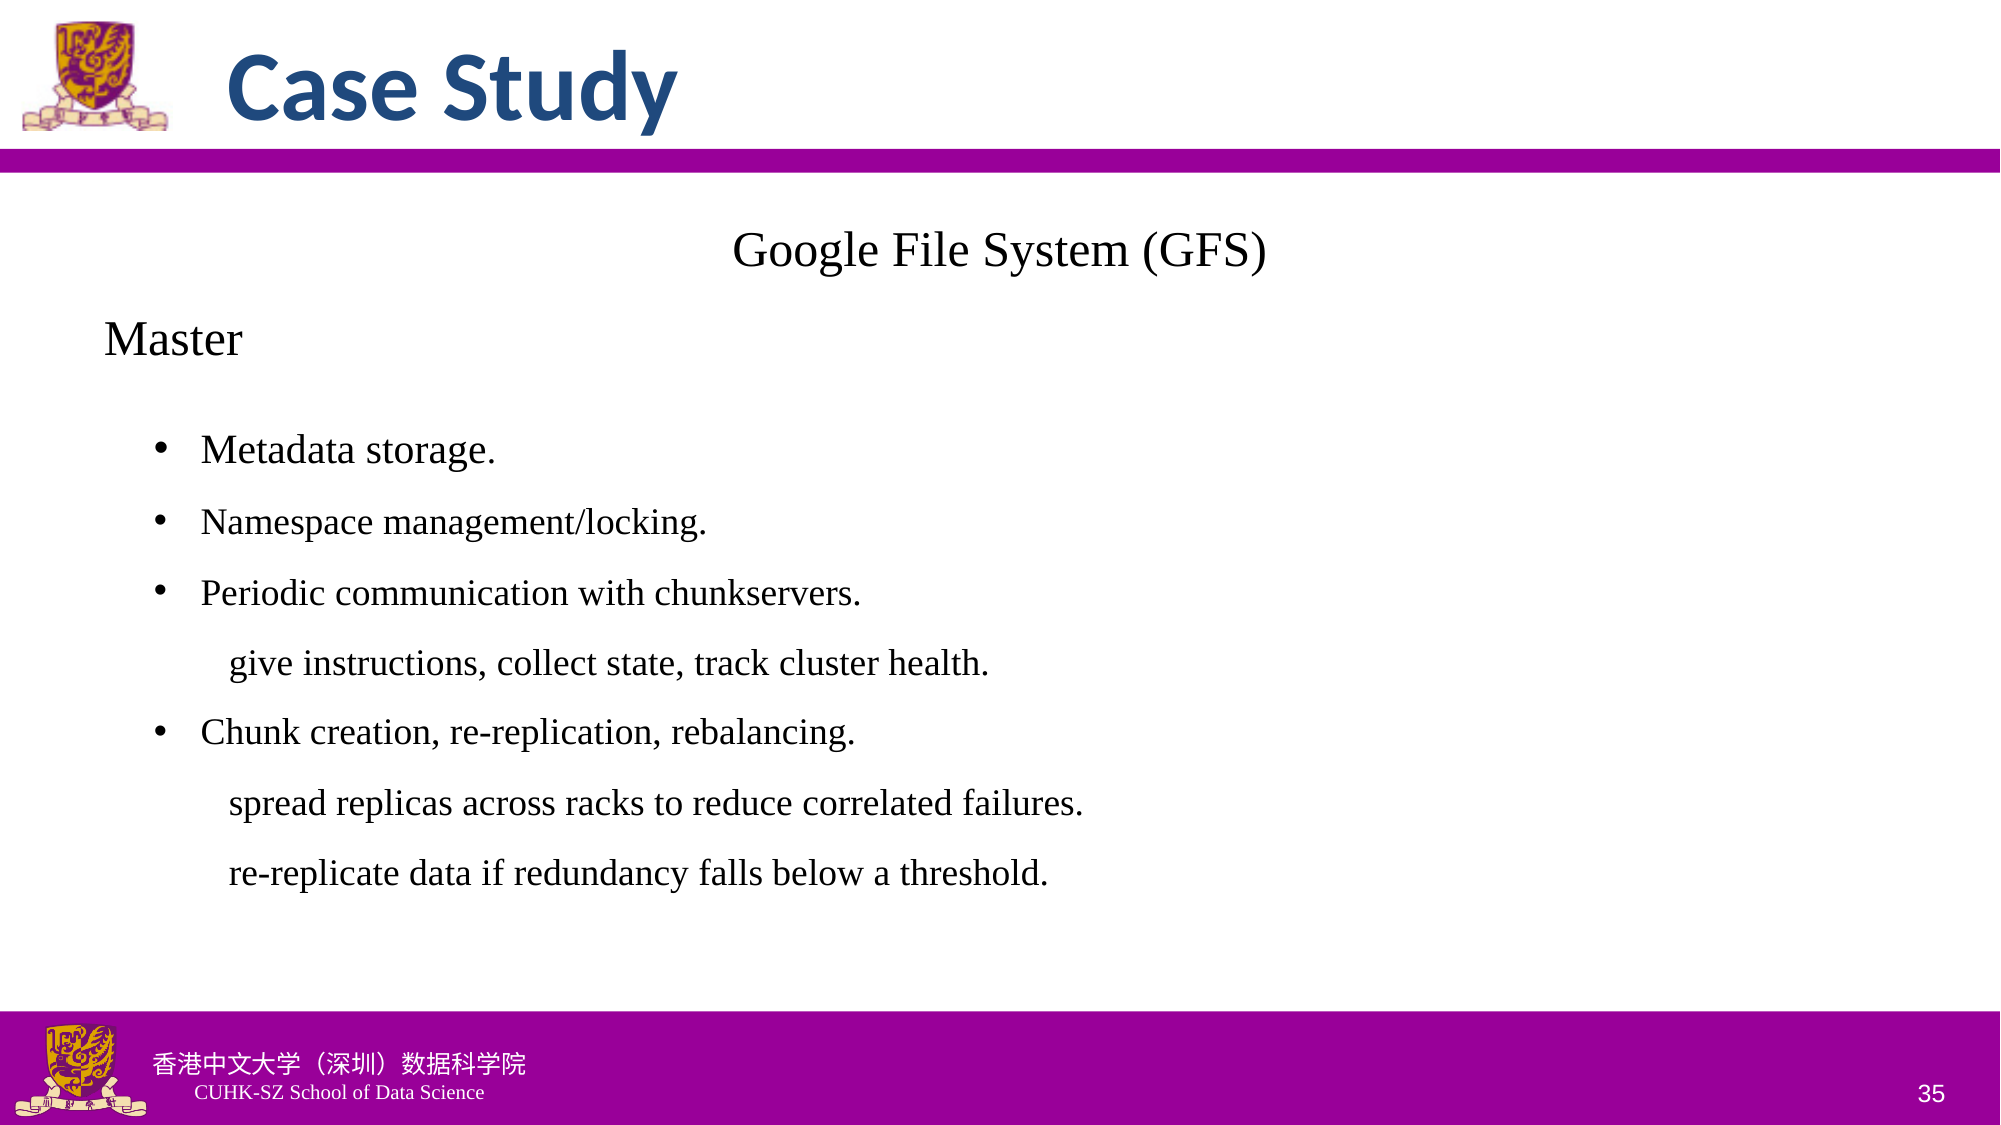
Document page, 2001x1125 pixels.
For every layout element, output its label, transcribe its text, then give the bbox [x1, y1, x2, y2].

text_box Master [88, 298, 1093, 374]
text_box Metadata storage. Namespace management/locking. Periodic communication with chunkservers. give instructions, collect state, track cluster health. Chunk creation, re-replication, rebalancing. spread replicas across racks to reduce correlated failures. re-replicate data if redundancy falls below a threshold. [138, 414, 1846, 958]
slide_number 35 [1493, 1070, 1961, 1125]
picture [21, 20, 173, 131]
text_box Google File System (GFS) [498, 208, 1502, 284]
picture [14, 1023, 149, 1117]
title Case Study [212, 23, 1898, 138]
